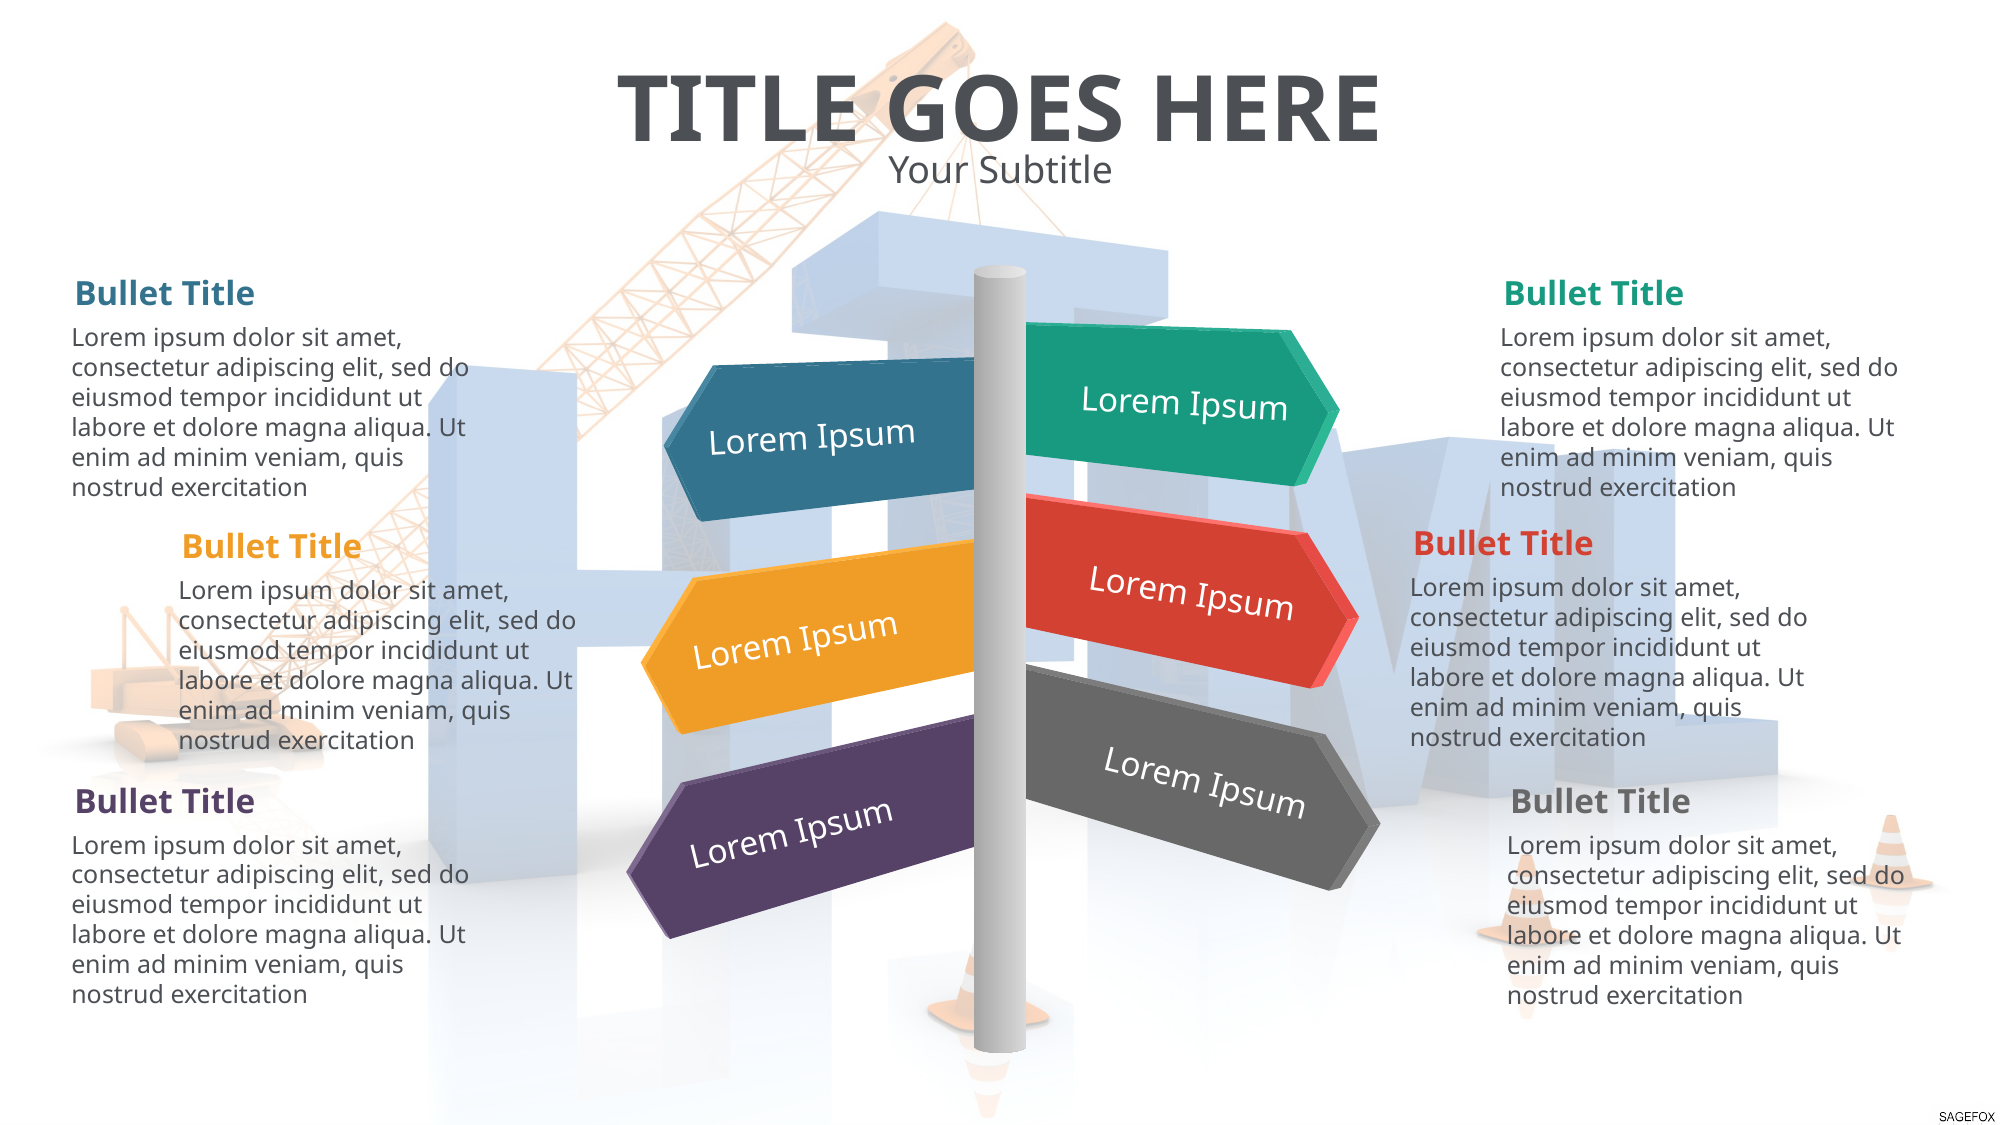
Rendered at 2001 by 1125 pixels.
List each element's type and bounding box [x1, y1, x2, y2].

text_box [59, 772, 512, 986]
text_box [1011, 660, 1381, 891]
text_box [1011, 490, 1360, 660]
text_box [973, 265, 1027, 1053]
text_box [1488, 265, 1941, 479]
text_box [626, 712, 987, 940]
text_box [166, 517, 619, 732]
text_box [640, 538, 981, 712]
text_box [663, 357, 983, 522]
picture [1936, 1111, 1997, 1125]
text_box [1013, 319, 1340, 487]
text_box [1495, 773, 1948, 987]
text_box [59, 265, 512, 479]
text_box [548, 42, 1452, 199]
text_box [1398, 515, 1850, 729]
